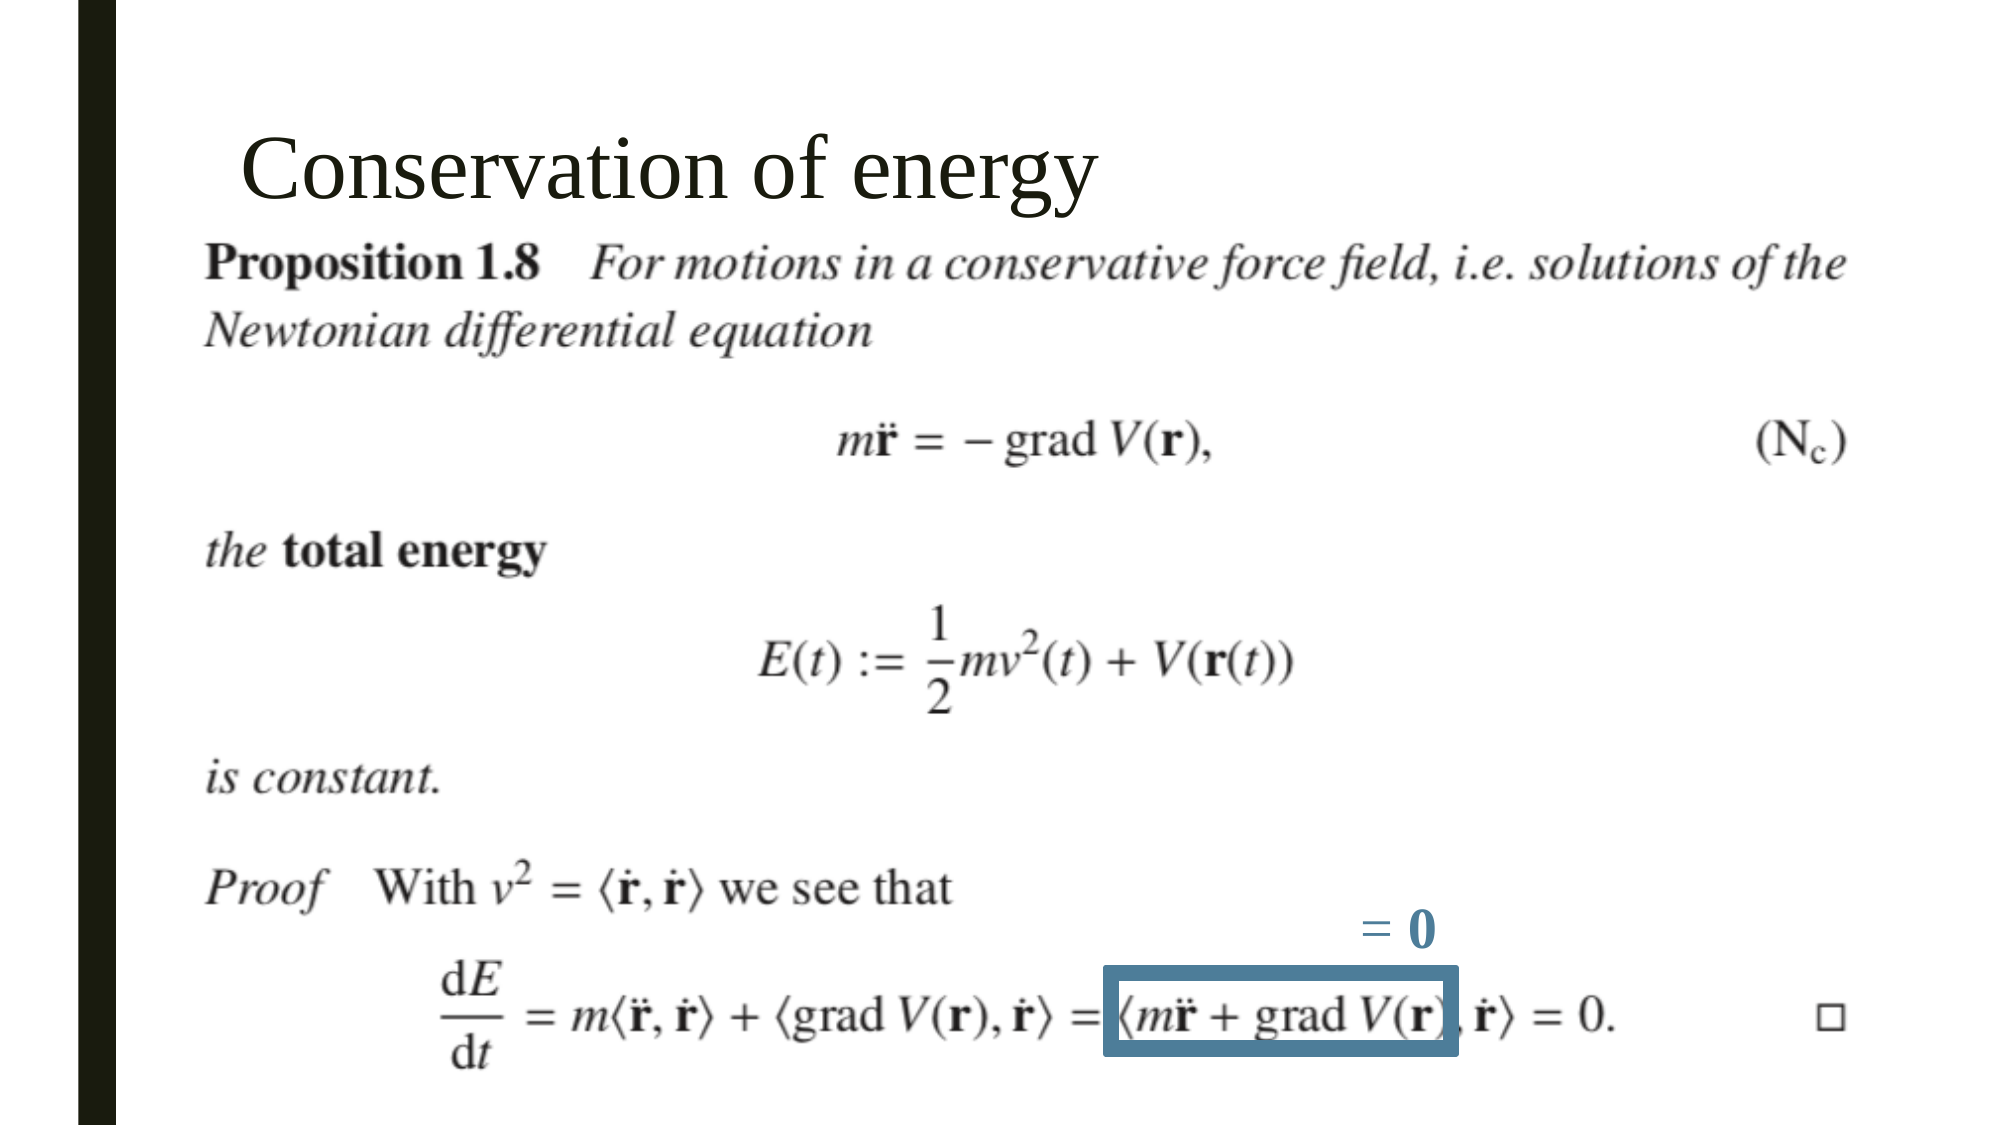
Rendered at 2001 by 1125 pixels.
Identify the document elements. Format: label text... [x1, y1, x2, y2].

title Conservation of energy [225, 112, 1800, 218]
picture [169, 218, 1947, 1095]
